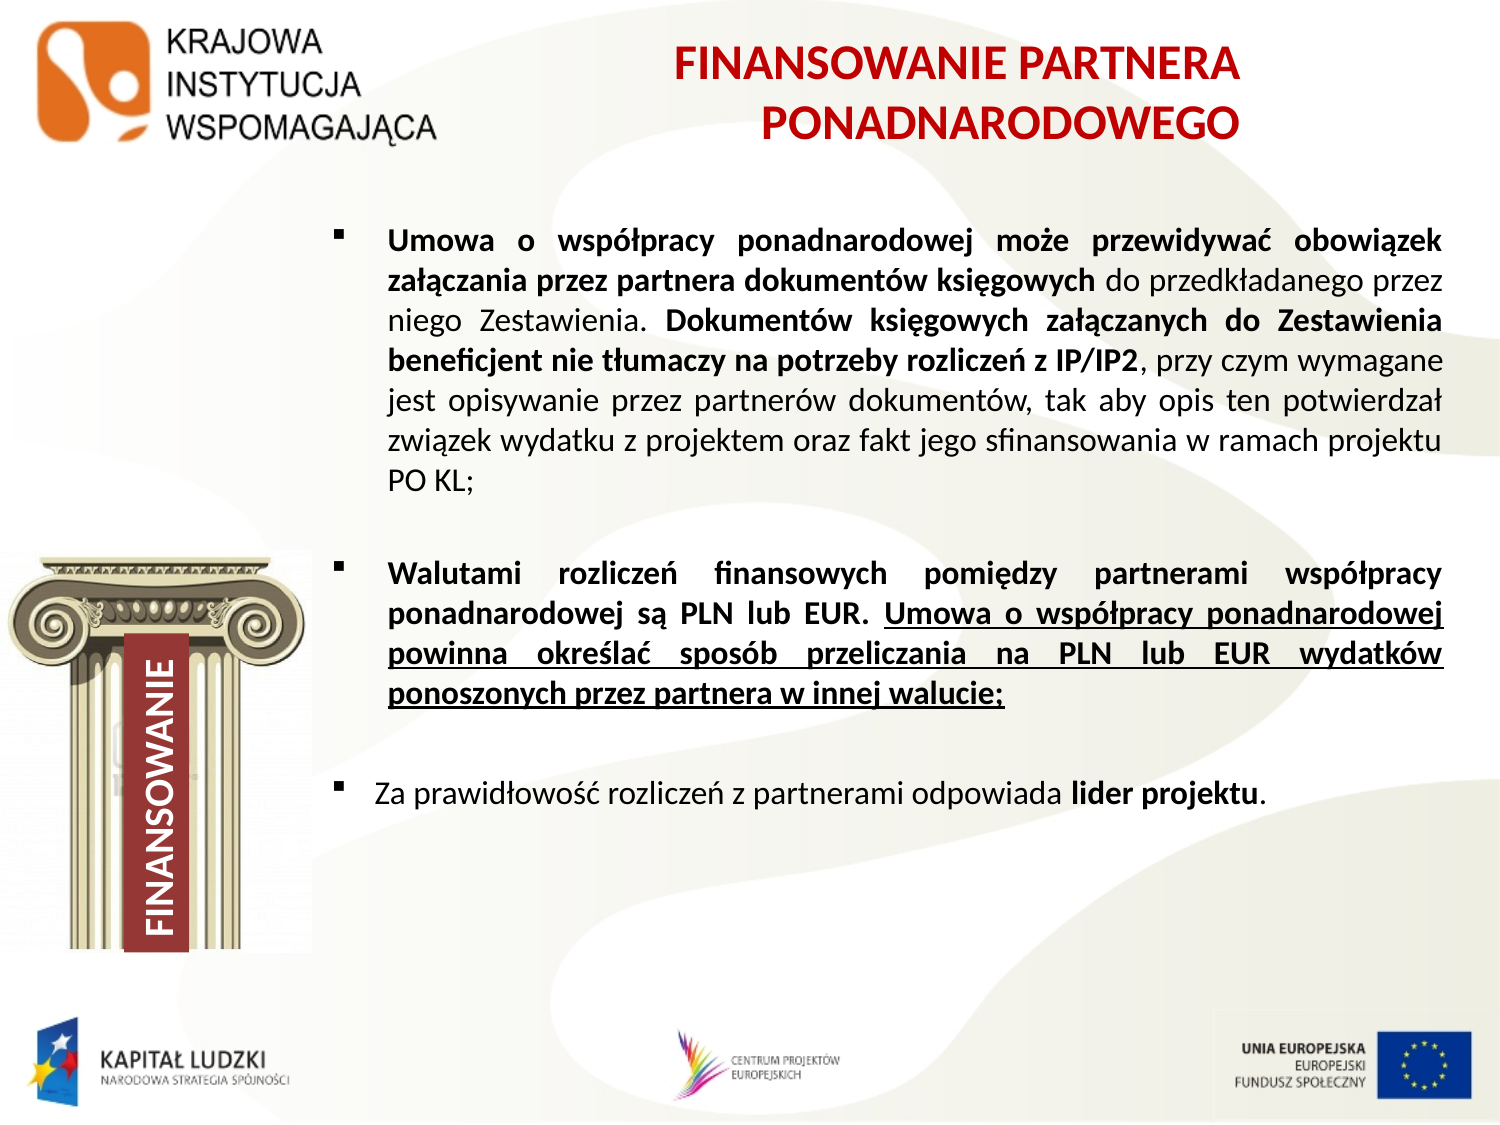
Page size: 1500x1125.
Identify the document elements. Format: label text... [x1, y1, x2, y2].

title FINANSOWANIE PARTNERA PONADNARODOWEGO [489, 0, 1426, 184]
picture [0, 0, 1500, 1125]
list Umowa o współpracy ponadnarodowej może przewidywać obowiązek załączania przez partnera dokumentów księgowych do przedkładanego przez niego Zestawienia. Dokumentów księgowych załączanych do Zestawienia beneficjent nie tłumaczy na potrzeby rozliczeń z IP/IP2, przy czym wymagane jest opisywanie przez partnerów dokumentów, tak aby opis ten potwierdzał związek wydatku z projektem oraz fakt jego sfinansowania w ramach projektu PO KL; Walutami rozliczeń finansowych pomiędzy partnerami współpracy ponadnarodowej są PLN lub EUR. Umowa o współpracy ponadnarodowej powinna określać sposób przeliczania na PLN lub EUR wydatków ponoszonych przez partnera w innej walucie; Za prawidłowość rozliczeń z partnerami odpowiada lider projektu. [316, 210, 1460, 951]
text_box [0, 550, 312, 953]
